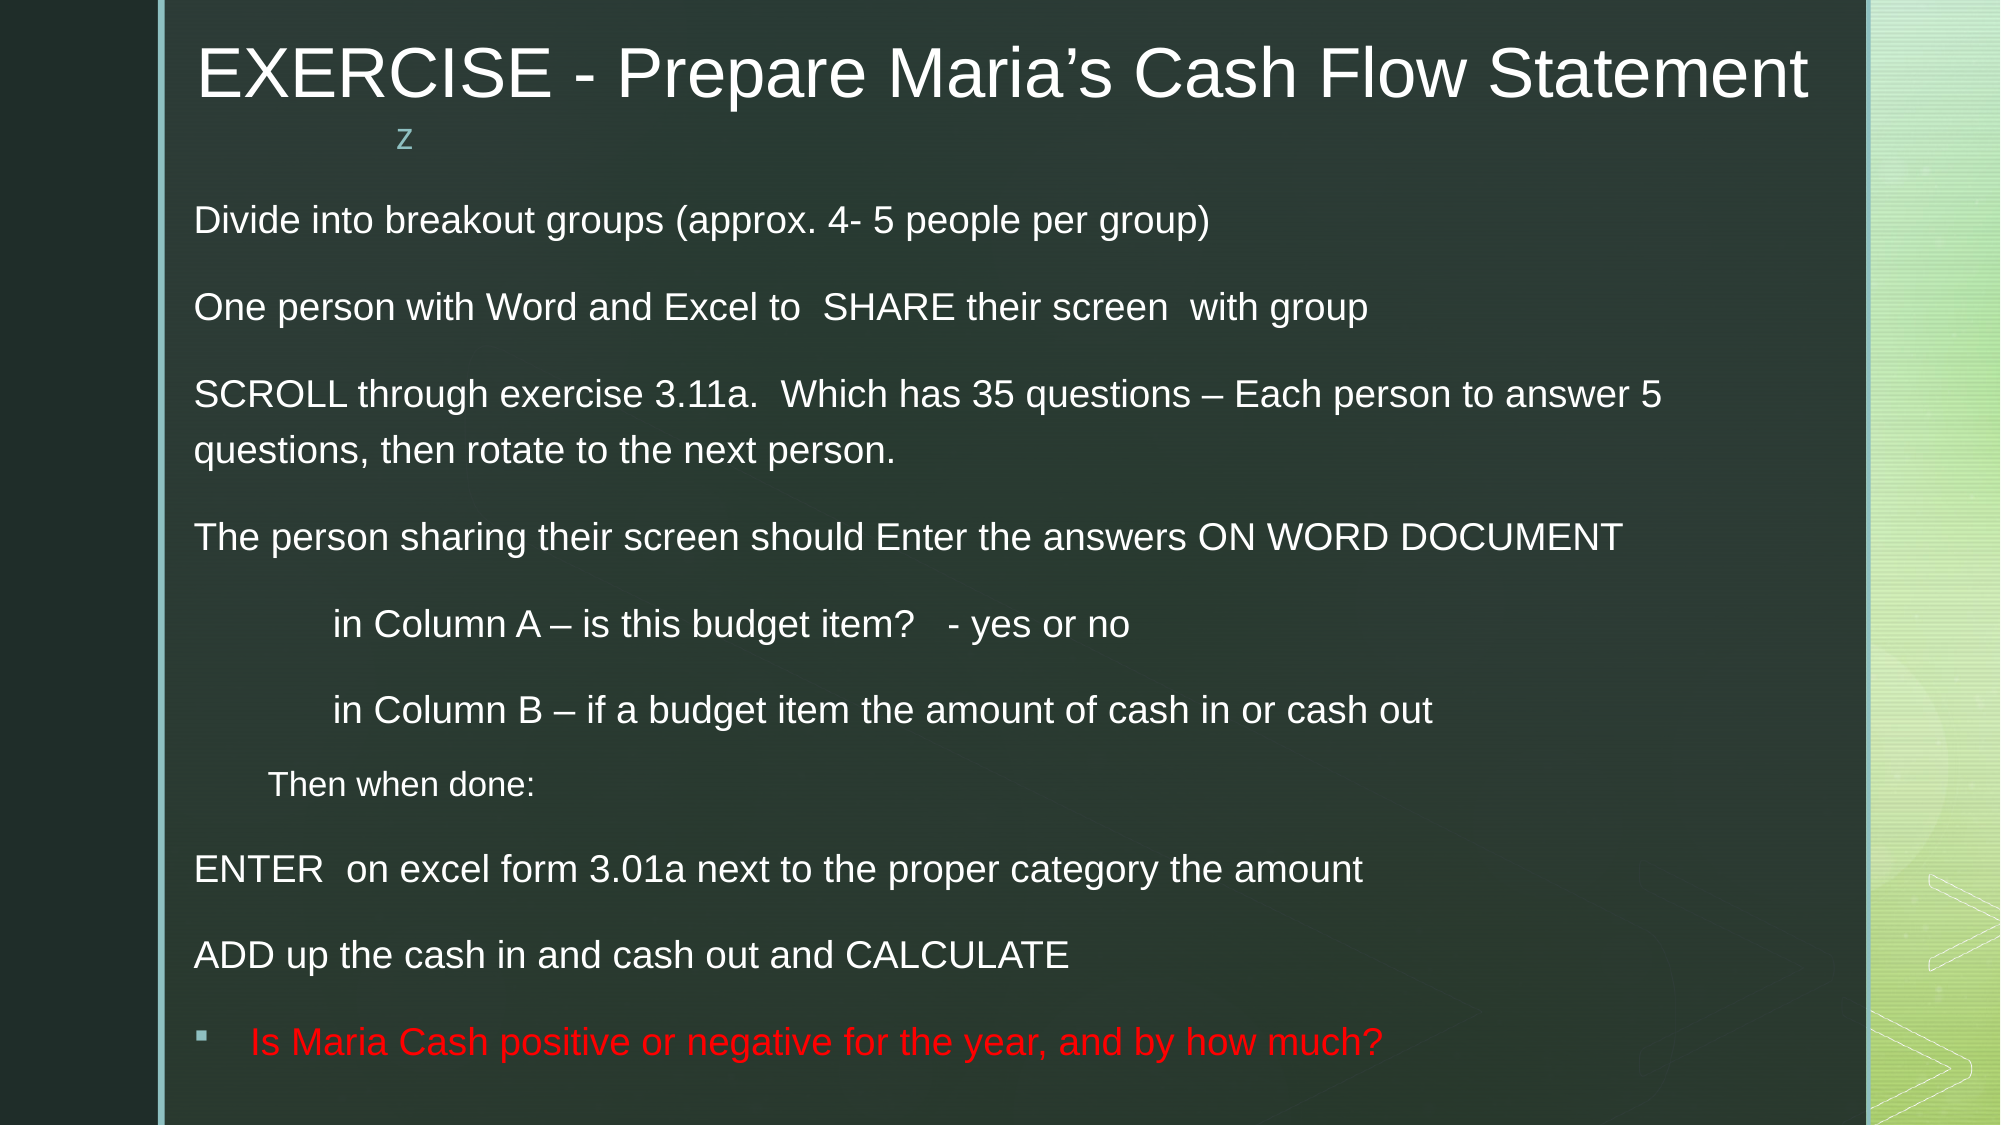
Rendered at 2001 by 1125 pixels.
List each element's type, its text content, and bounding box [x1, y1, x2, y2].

picture [1871, 0, 2001, 1125]
list Divide into breakout groups (approx. 4- 5 people per group) One person with Word and Excel to SHARE their screen with group SCROLL through exercise 3.11a. Which has 35 questions – Each person to answer 5 questions, then rotate to the next person. The person sharing their screen should Enter the answers ON WORD DOCUMENT in Column A – is this budget item? - yes or no in Column B – if a budget item the amount of cash in or cash out Then when done: ENTER on excel form 3.01a next to the proper category the amount ADD up the cash in and cash out and CALCULATE Is Maria Cash positive or negative for the year, and by how much? [178, 178, 1727, 1076]
title EXERCISE - Prepare Maria’s Cash Flow Statement [131, 29, 1826, 206]
